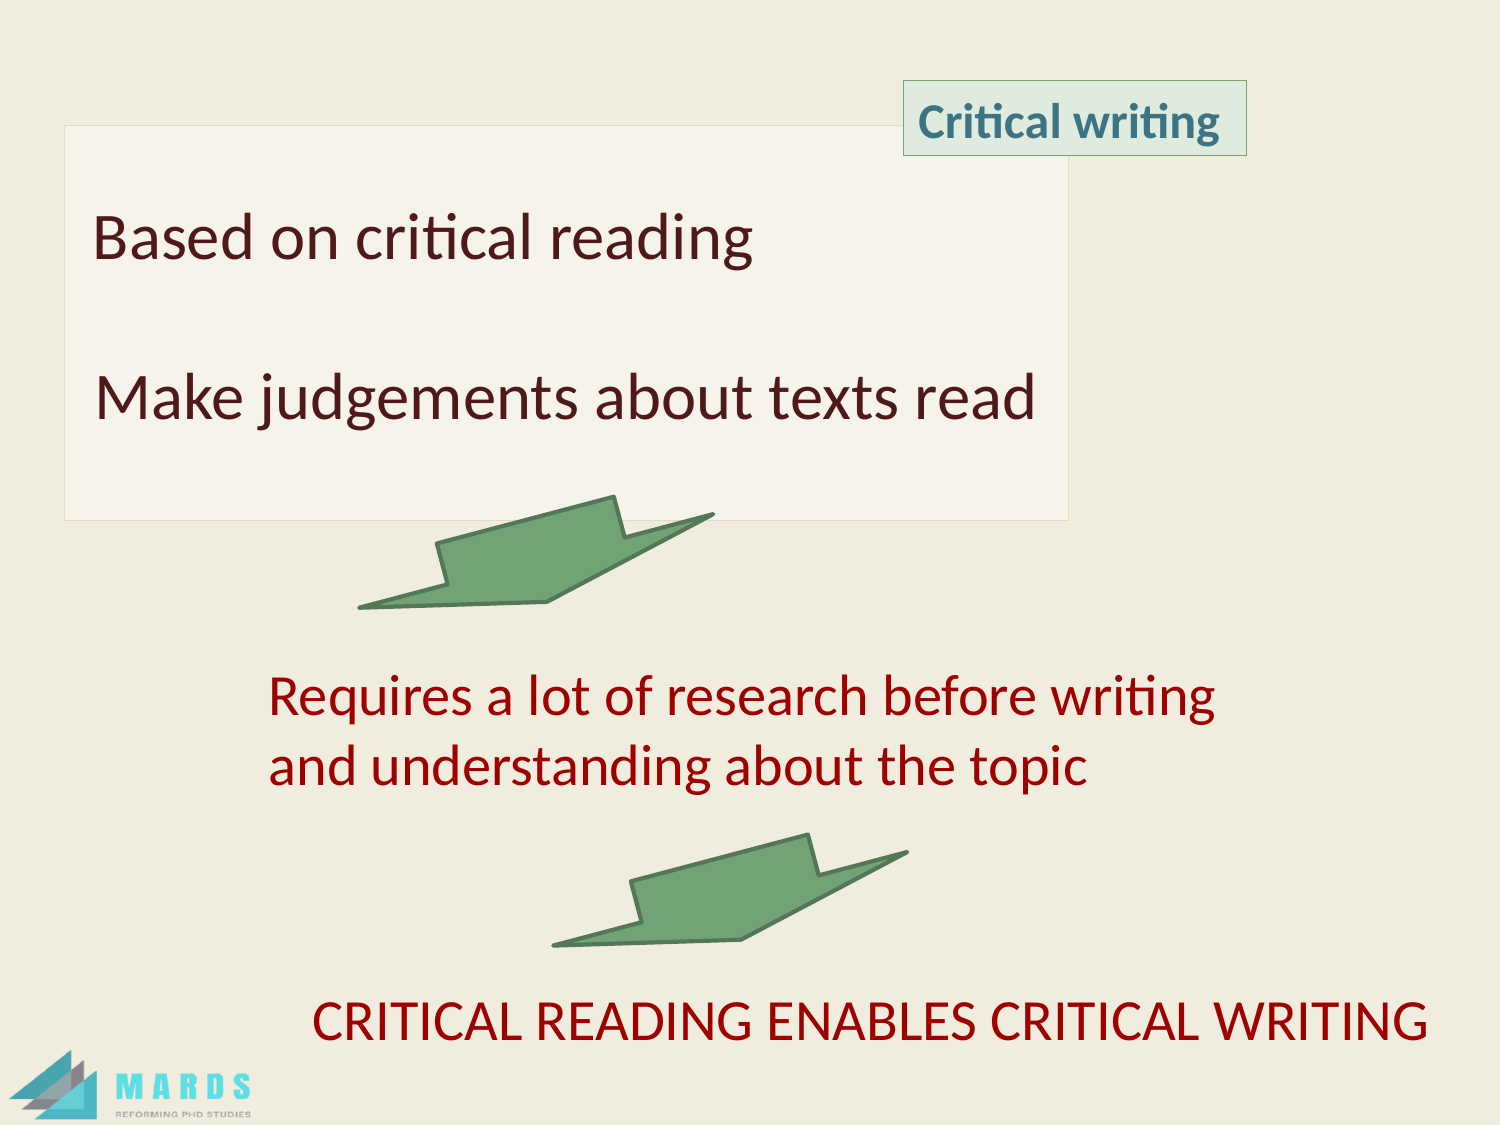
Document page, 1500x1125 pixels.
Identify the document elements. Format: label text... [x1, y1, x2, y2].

text_box Requires a lot of research before writing and understanding about the topic [253, 650, 1247, 805]
text_box CRITICAL READING ENABLES CRITICAL WRITING [298, 975, 1457, 1060]
picture [0, 1037, 261, 1121]
text_box Critical writing [903, 80, 1247, 156]
text_box [357, 494, 716, 610]
text_box [551, 832, 910, 948]
text_box Based on critical reading Make judgements about texts read [64, 125, 1069, 521]
